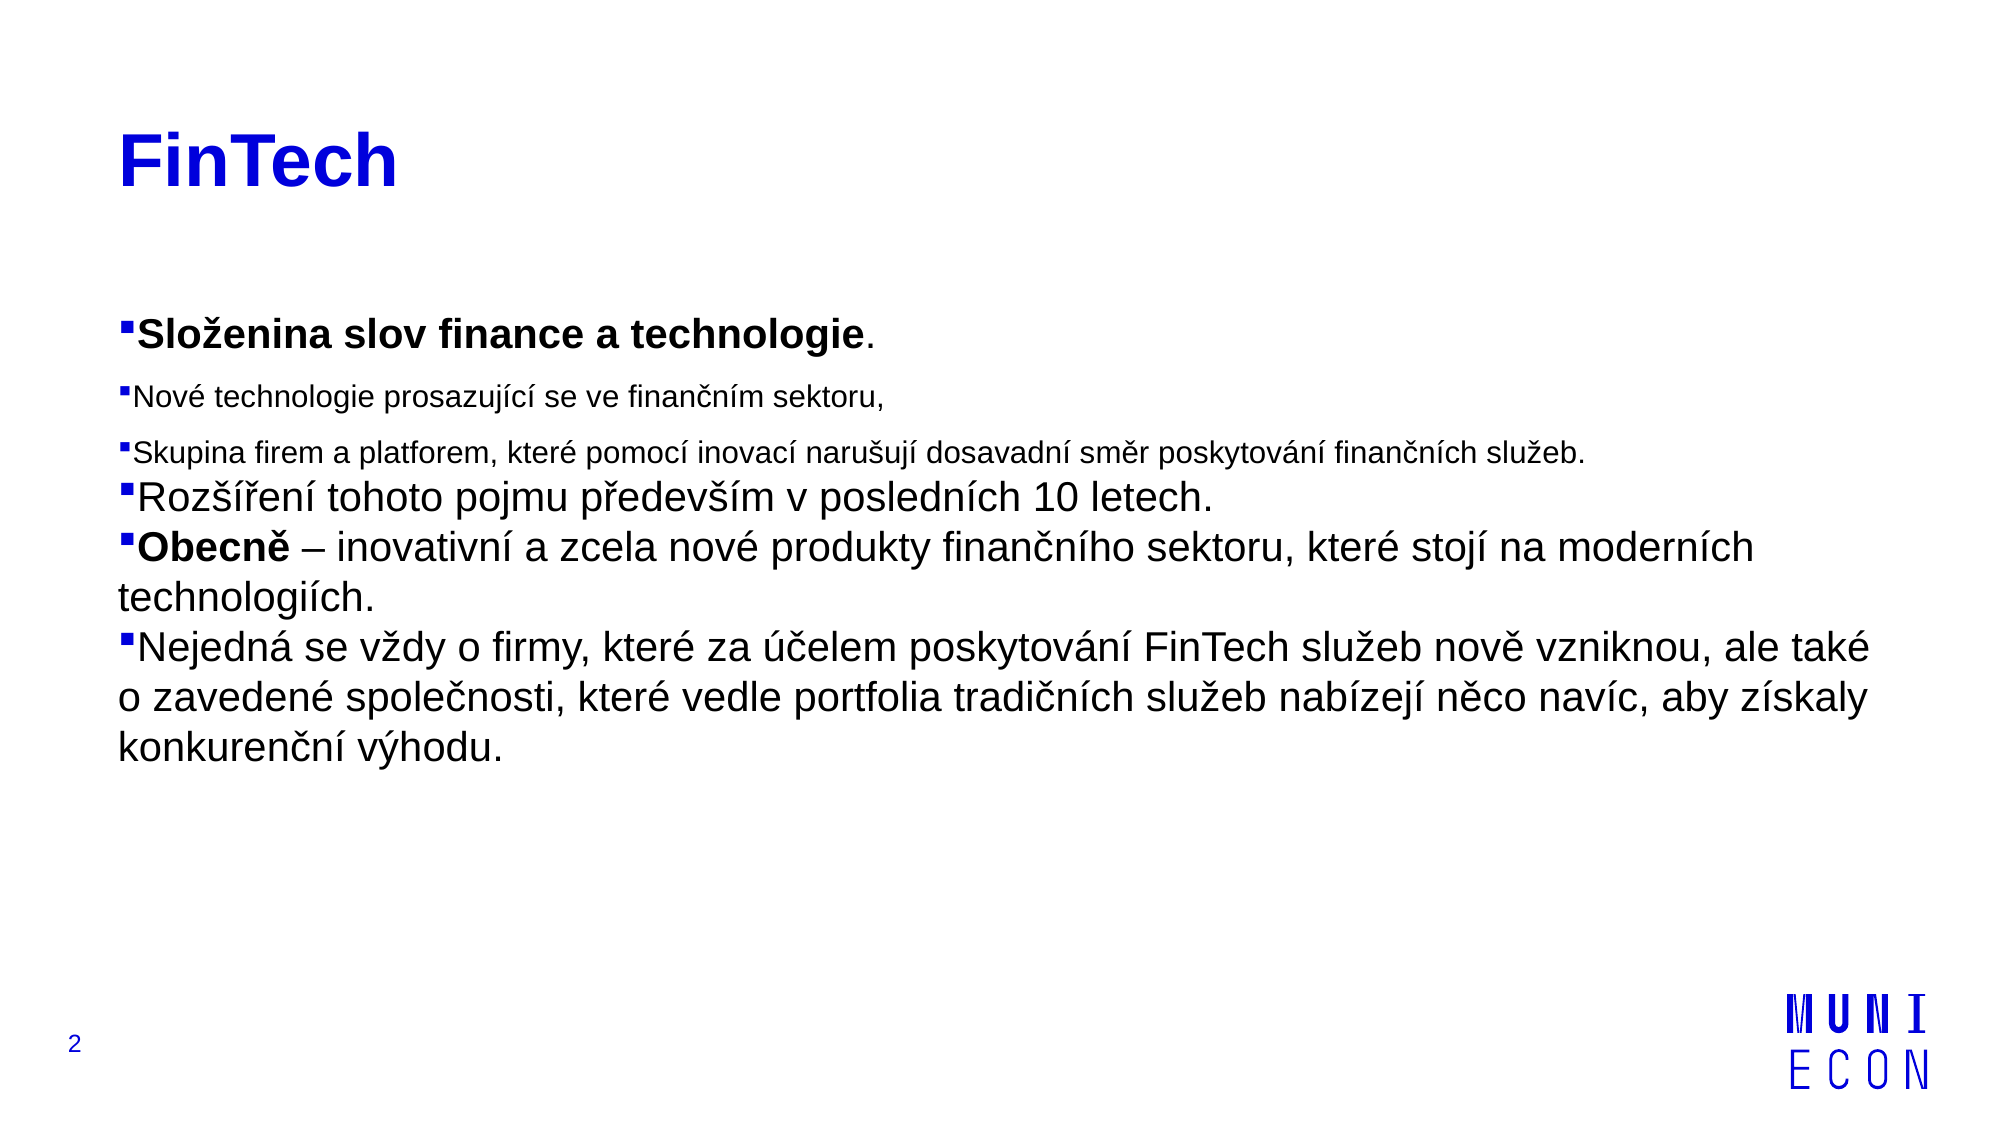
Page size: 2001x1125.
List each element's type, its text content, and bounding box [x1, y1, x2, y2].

title FinTech [118, 118, 1883, 193]
slide_number 2 [67, 1021, 110, 1063]
list Složenina slov finance a technologie. Nové technologie prosazující se ve finančním sektoru, Skupina firem a platforem, které pomocí inovací narušují dosavadní směr poskytování finančních služeb. Rozšíření tohoto pojmu především v posledních 10 letech. Obecně – inovativní a zcela nové produkty finančního sektoru, které stojí na moderních technologiích. Nejedná se vždy o firmy, které za účelem poskytování FinTech služeb nově vzniknou, ale také o zavedené společnosti, které vedle portfolia tradičních služeb nabízejí něco navíc, aby získaly konkurenční výhodu. [117, 307, 1882, 957]
